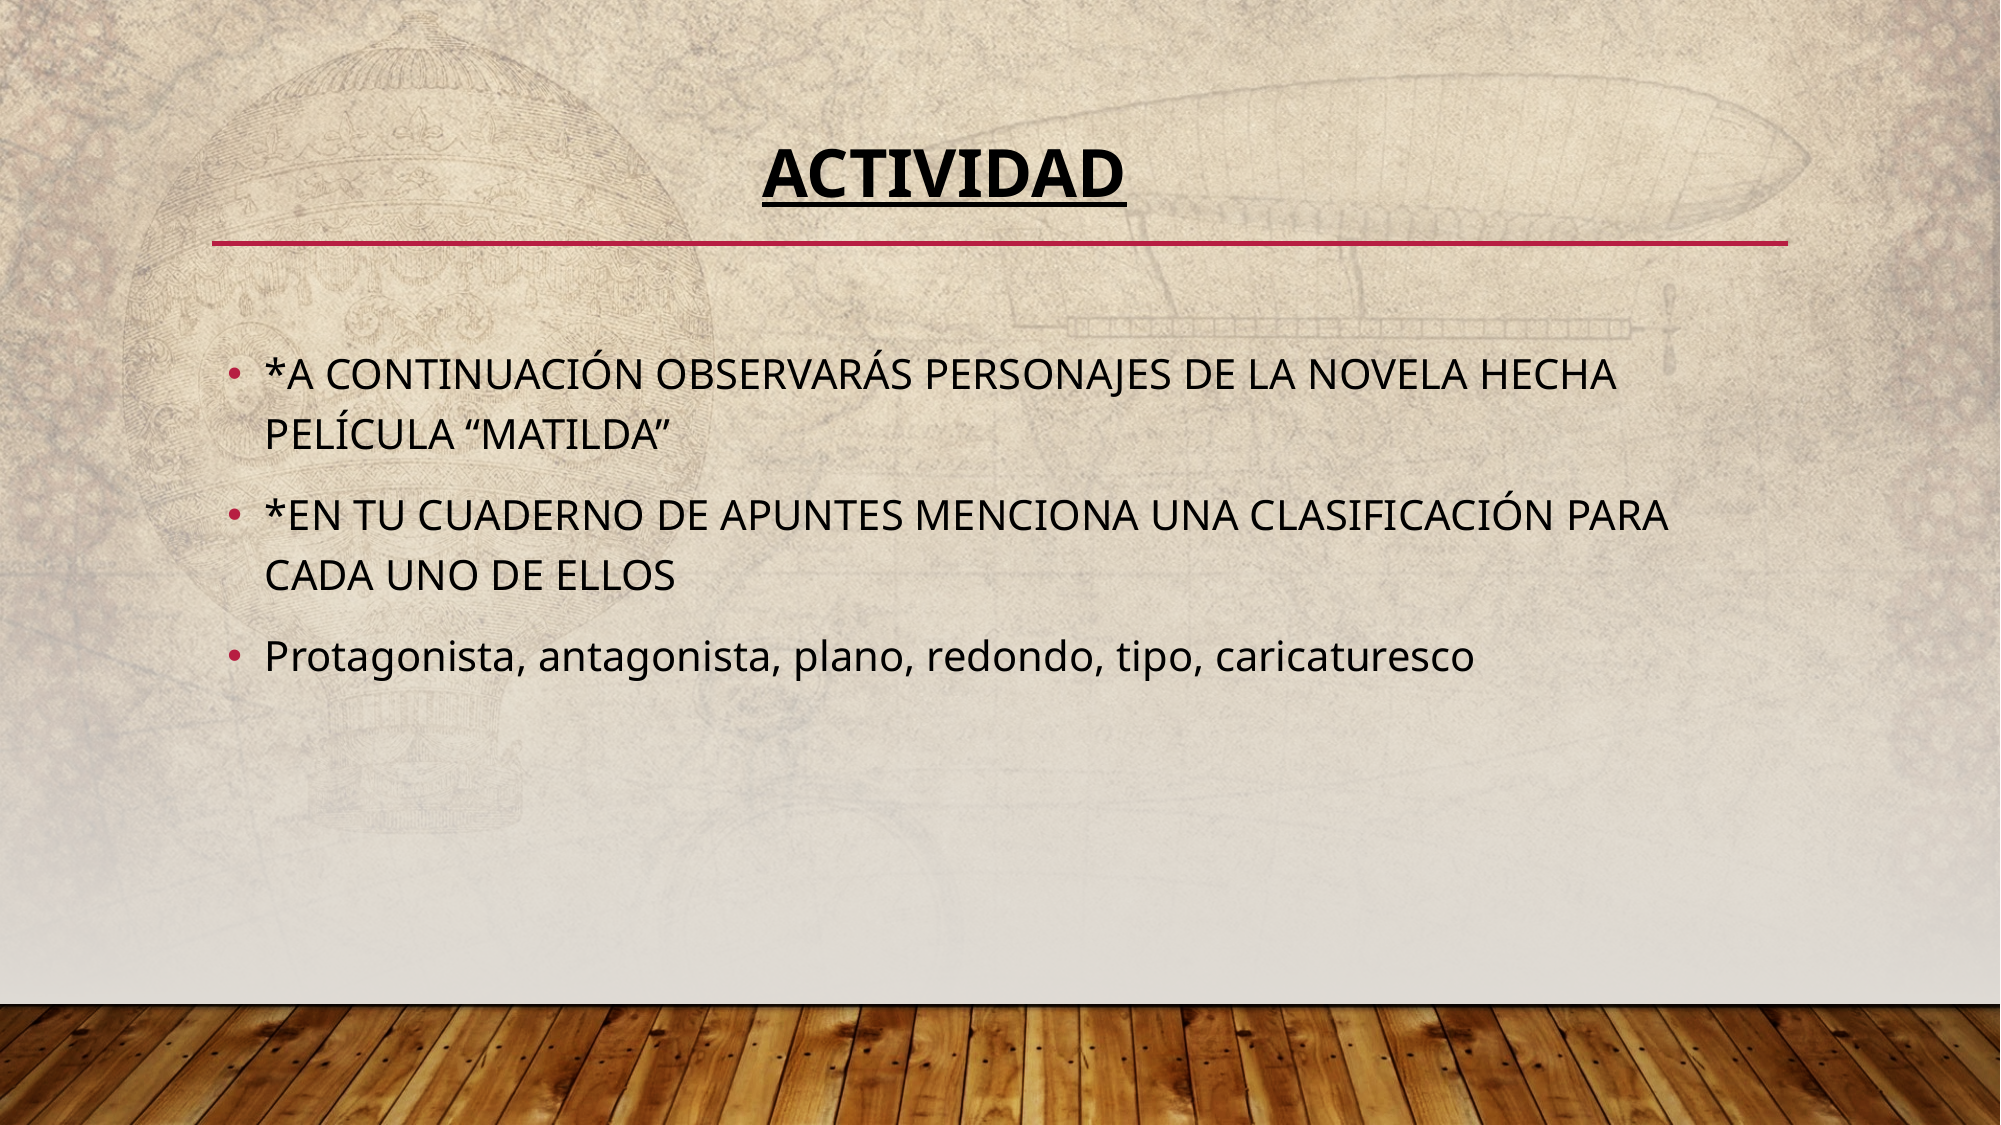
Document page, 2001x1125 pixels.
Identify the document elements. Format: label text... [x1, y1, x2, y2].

picture [0, 1004, 2000, 1125]
title ACTIVIDAD [212, 131, 1788, 305]
list *A CONTINUACIÓN OBSERVARÁS PERSONAJES DE LA NOVELA HECHA PELÍCULA “MATILDA” *EN TU CUADERNO DE APUNTES MENCIONA UNA CLASIFICACIÓN PARA CADA UNO DE ELLOS Protagonista, antagonista, plano, redondo, tipo, caricaturesco [212, 330, 1788, 897]
